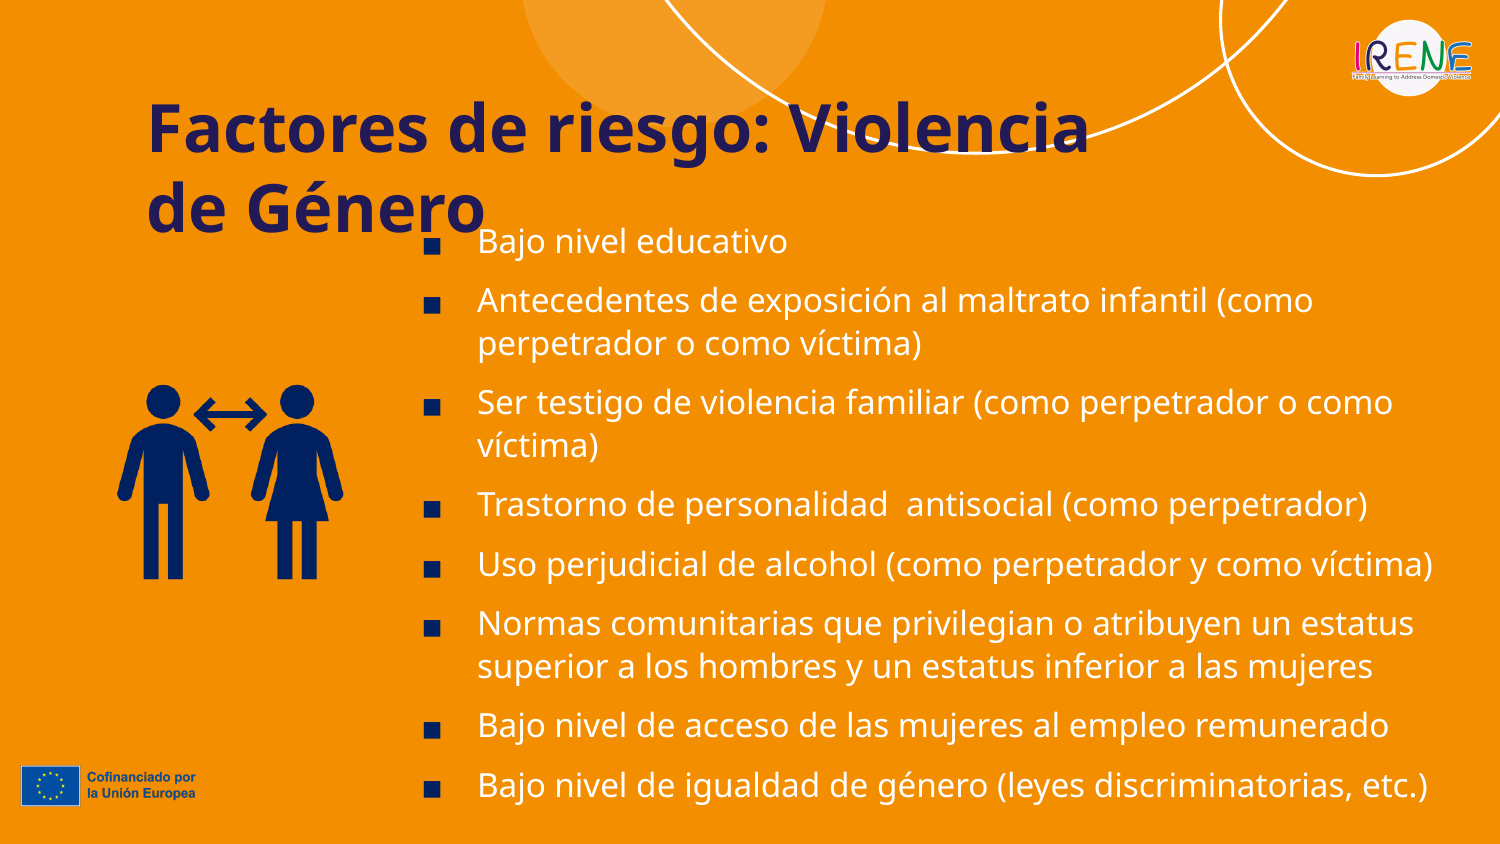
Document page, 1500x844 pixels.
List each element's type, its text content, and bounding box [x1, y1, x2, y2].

subtitle Bajo nivel educativo Antecedentes de exposición al maltrato infantil (como perpetrador o como víctima) Ser testigo de violencia familiar (como perpetrador o como víctima) Trastorno de personalidad antisocial (como perpetrador) Uso perjudicial de alcohol (como perpetrador y como víctima) Normas comunitarias que privilegian o atribuyen un estatus superior a los hombres y un estatus inferior a las mujeres Bajo nivel de acceso de las mujeres al empleo remunerado Bajo nivel de igualdad de género (leyes discriminatorias, etc.) [405, 202, 1467, 642]
picture [111, 364, 348, 601]
picture [19, 764, 226, 808]
picture [1319, 19, 1500, 98]
title Factores de riesgo: Violencia de Género [131, 70, 1140, 179]
